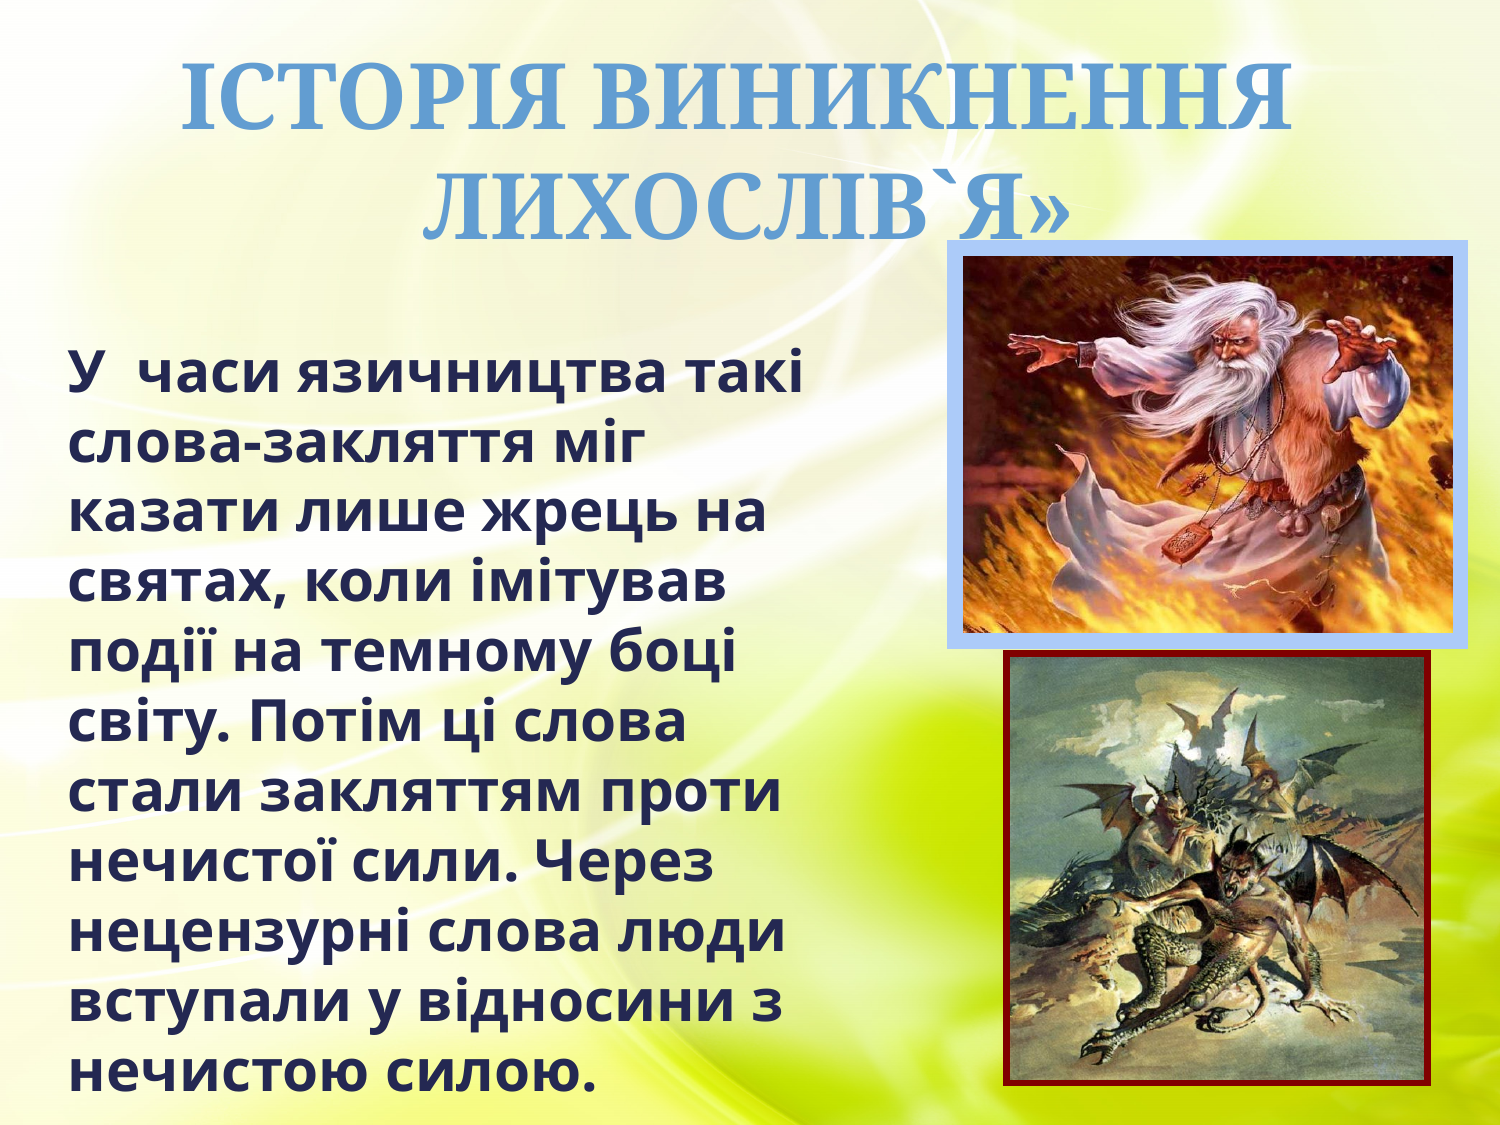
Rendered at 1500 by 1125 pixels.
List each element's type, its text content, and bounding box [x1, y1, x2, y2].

text_box Історія виникнення лихослів`я» [165, 30, 1335, 265]
picture [0, 0, 1500, 1125]
text_box У часи язичництва такі слова-закляття міг казати лише жрець на святах, коли імітував події на темному боці світу. Потім ці слова стали закляттям проти нечистої сили. Через нецензурні слова люди вступали у відносини з нечистою силою. [53, 326, 880, 1111]
